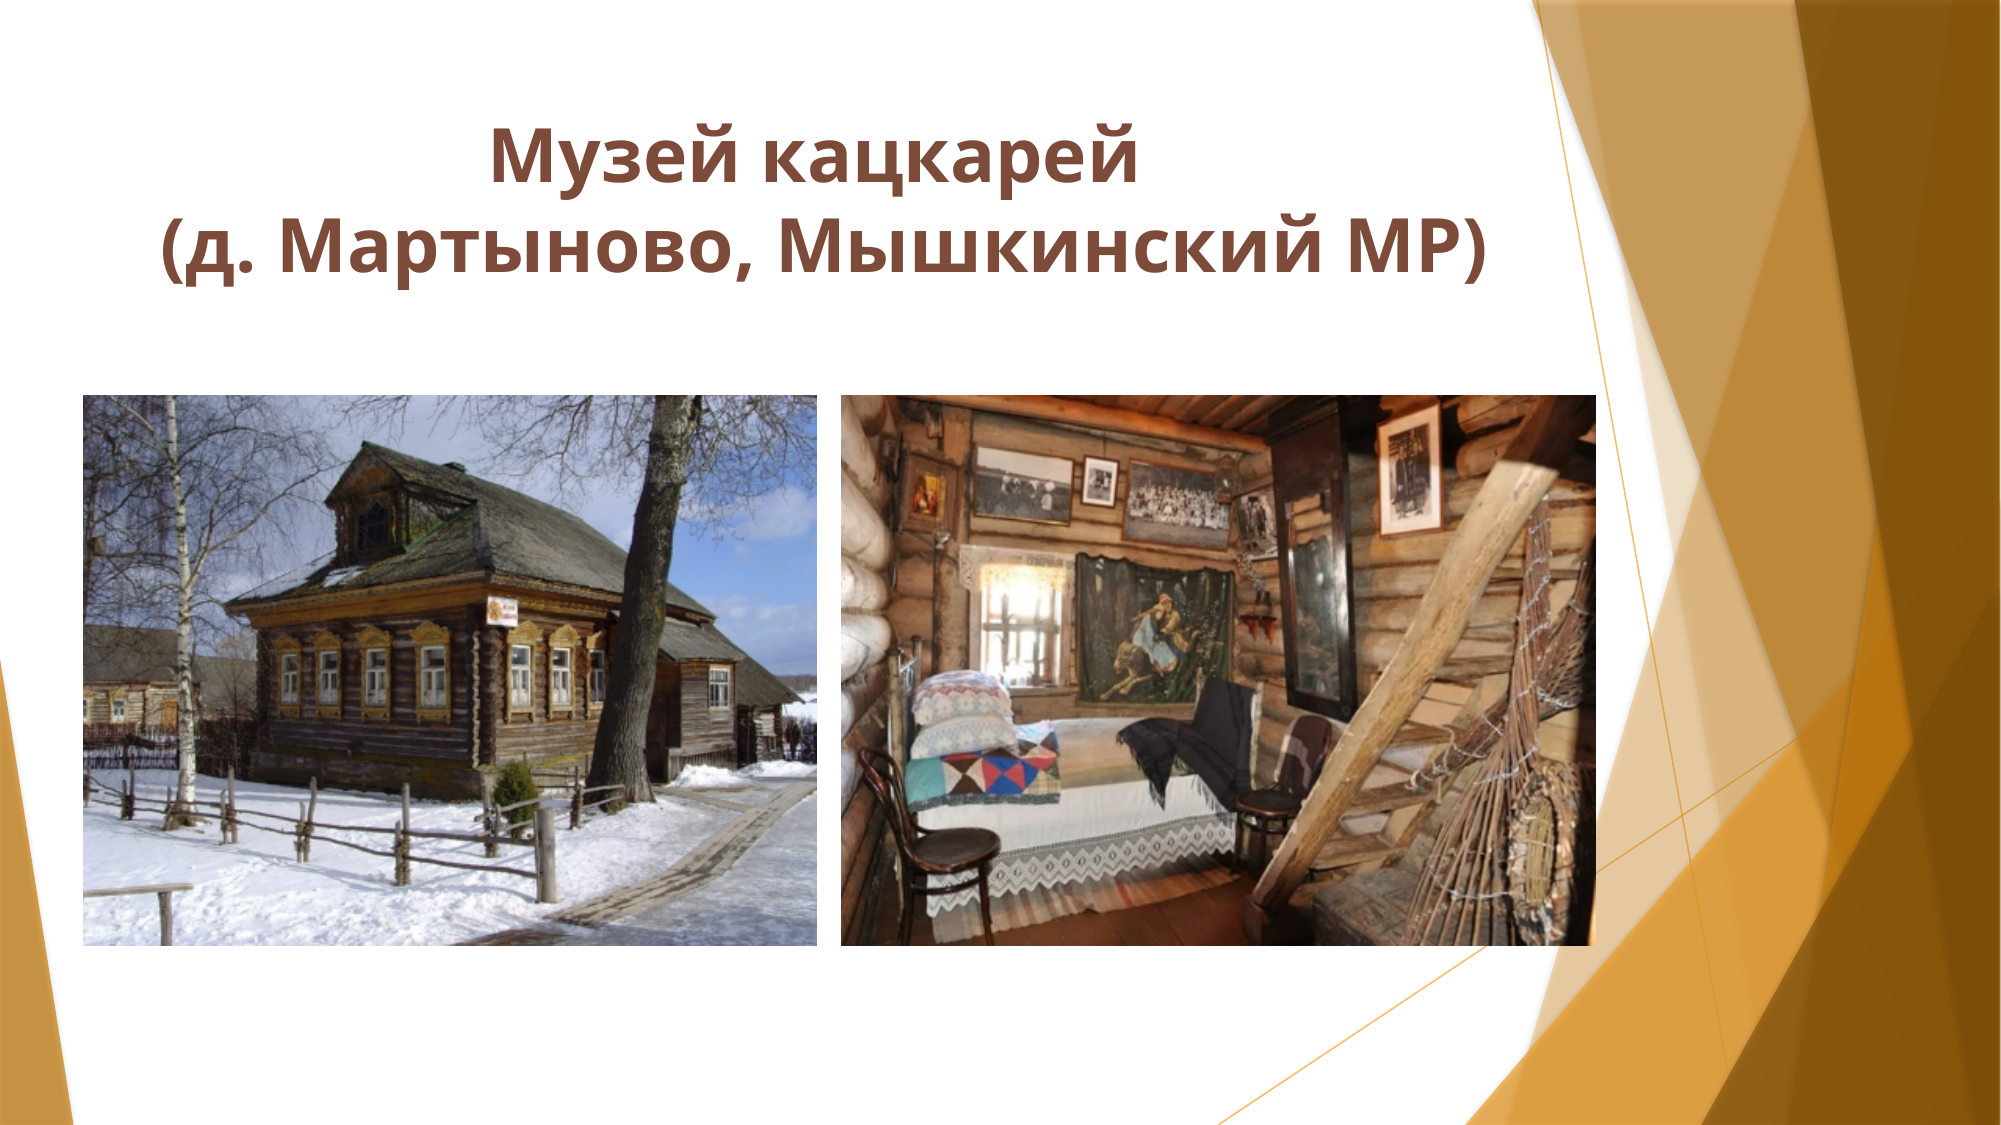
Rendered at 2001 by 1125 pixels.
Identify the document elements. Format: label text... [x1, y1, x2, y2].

picture [840, 394, 1596, 946]
title Музей кацкарей (д. Мартыново, Мышкинский МР) [111, 99, 1539, 322]
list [82, 394, 817, 946]
